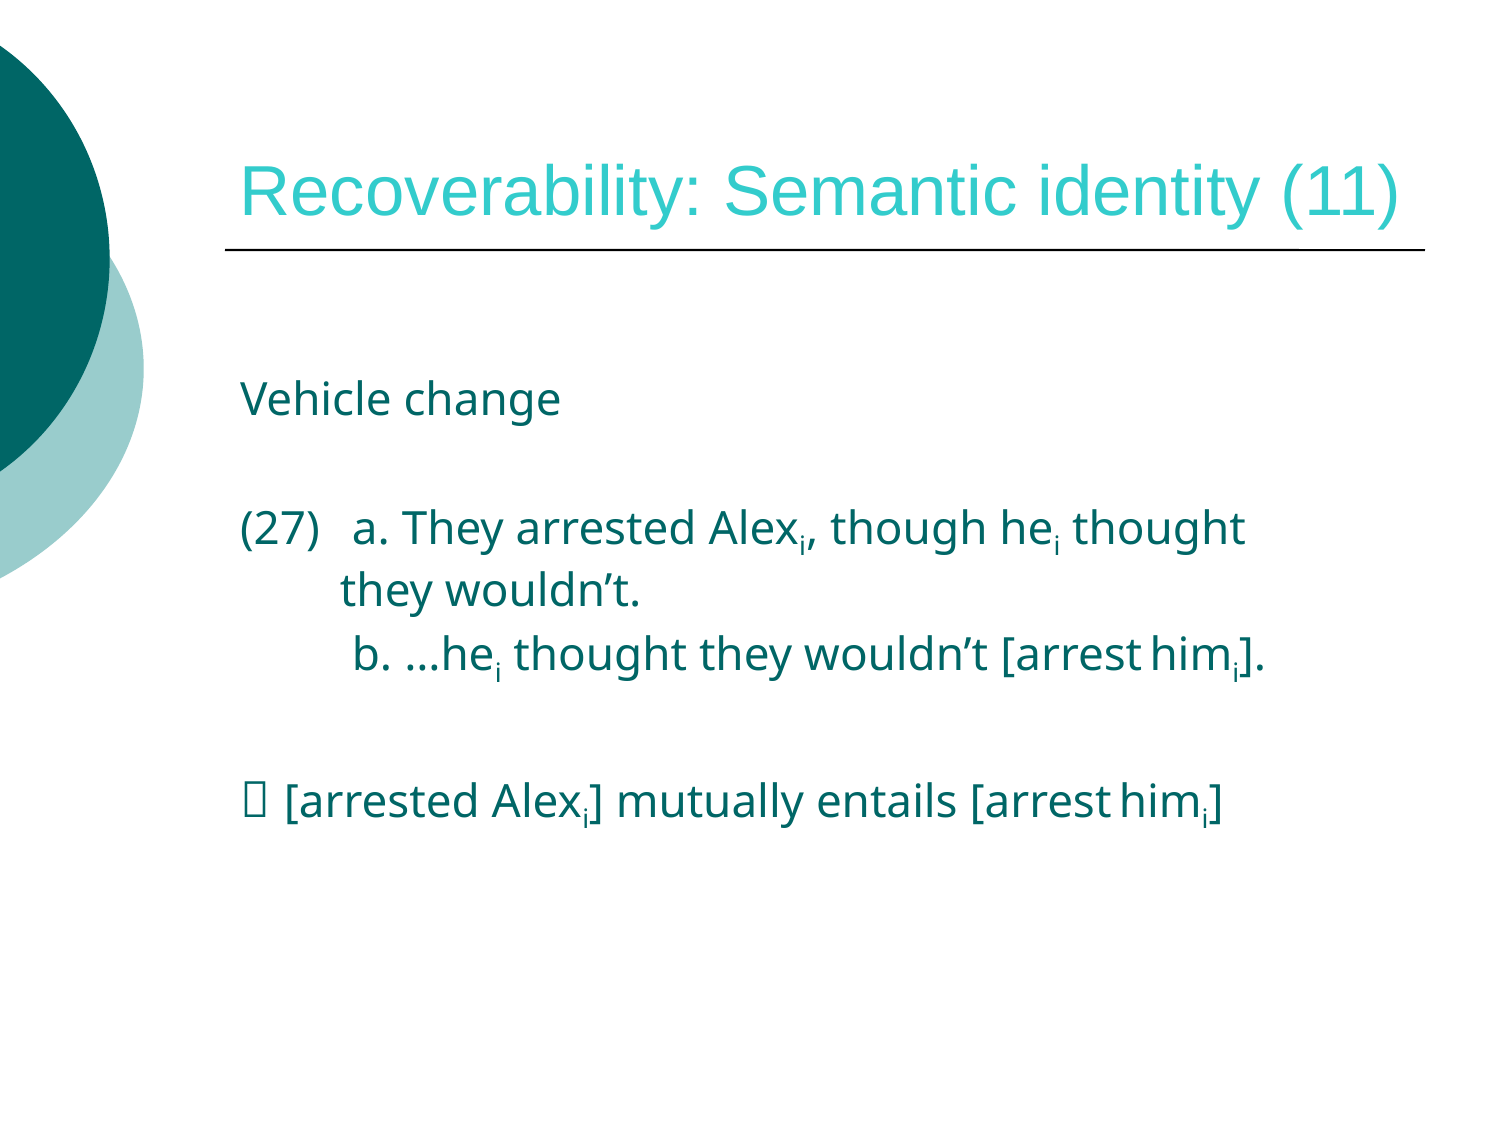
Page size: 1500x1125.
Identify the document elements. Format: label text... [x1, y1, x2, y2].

list Vehicle change (27) a. They arrested Alexi, though hei thought they wouldn’t. b. …hei thought they wouldn’t [arrest himi].  [arrested Alexi] mutually entails [arrest himi] [224, 362, 1451, 1001]
title Recoverability: Semantic identity (11) [224, 49, 1438, 238]
